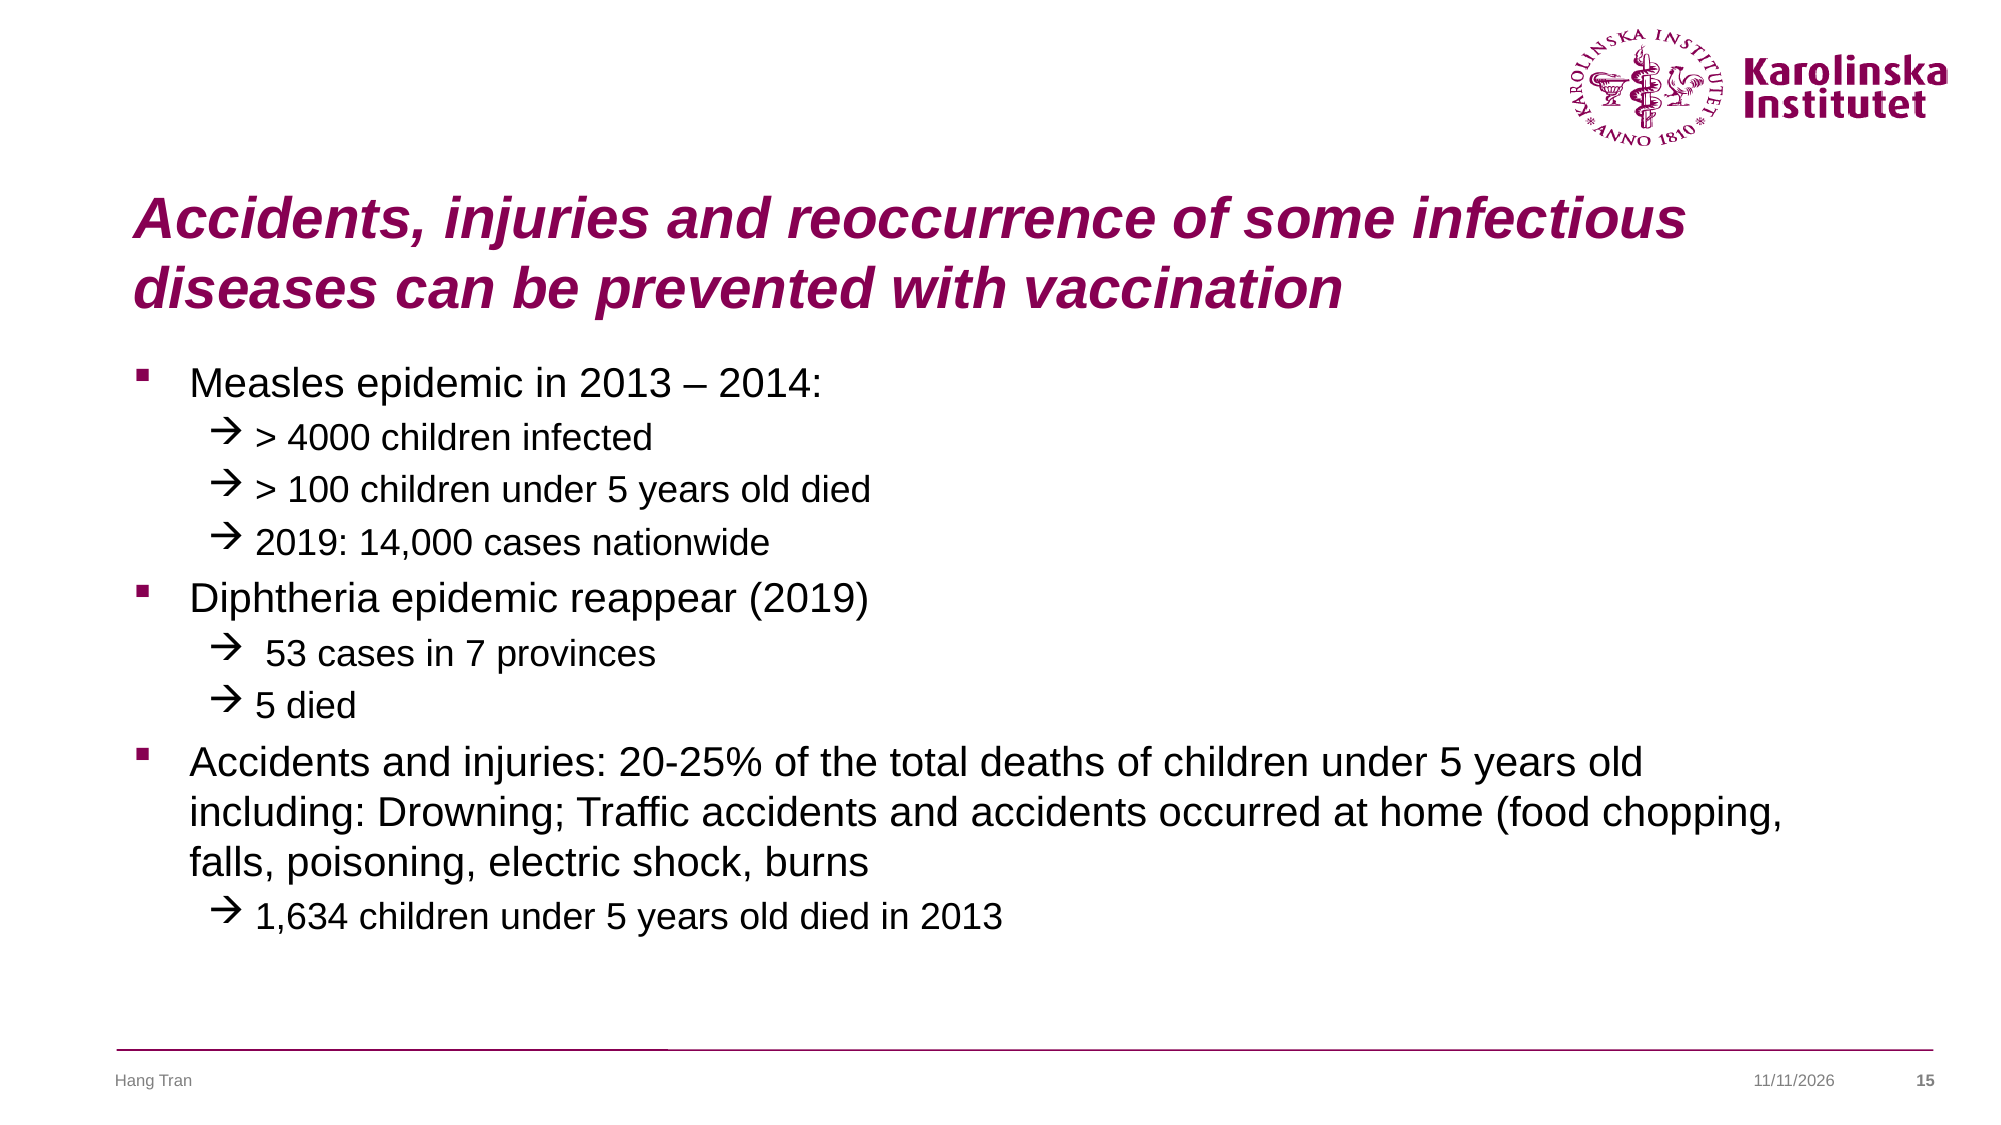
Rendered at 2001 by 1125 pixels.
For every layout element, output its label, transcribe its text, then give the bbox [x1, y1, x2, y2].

list Measles epidemic in 2013 – 2014: > 4000 children infected > 100 children under 5 years old died 2019: 14,000 cases nationwide Diphtheria epidemic reappear (2019) 53 cases in 7 provinces 5 died Accidents and injuries: 20-25% of the total deaths of children under 5 years old including: Drowning; Traffic accidents and accidents occurred at home (food chopping, falls, poisoning, electric shock, burns 1,634 children under 5 years old died in 2013 [118, 347, 1819, 1023]
title Accidents, injuries and reoccurrence of some infectious diseases can be prevented with vaccination [118, 172, 1819, 347]
footer Hang Tran [99, 1062, 734, 1100]
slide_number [1433, 1062, 1800, 1100]
picture [1570, 29, 1948, 146]
slide_number 15 [1800, 1062, 1950, 1100]
